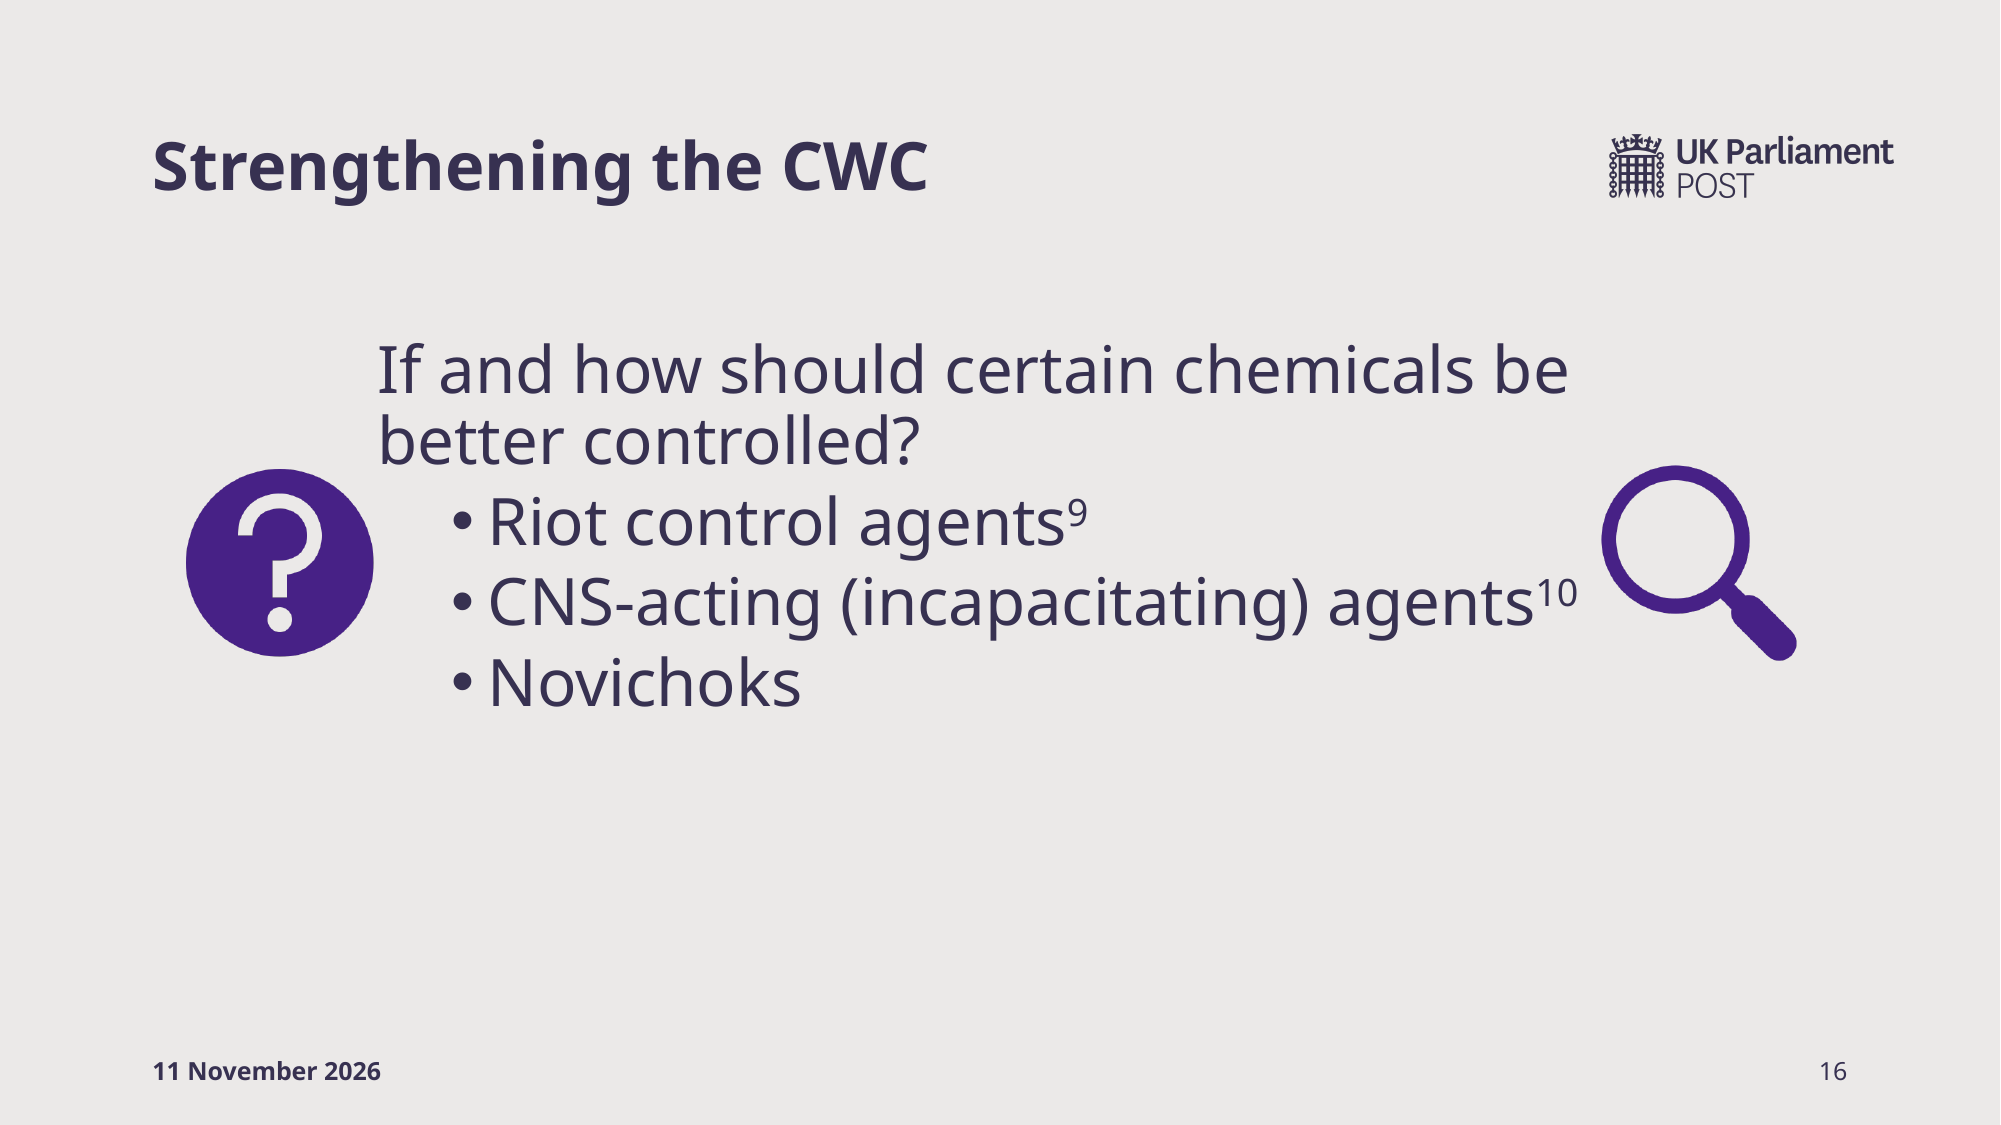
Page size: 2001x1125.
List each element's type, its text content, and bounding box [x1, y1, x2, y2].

list If and how should certain chemicals be better controlled? Riot control agents9 CNS-acting (incapacitating) agents10 Novichoks [362, 329, 1616, 796]
picture [161, 444, 398, 681]
picture [1580, 444, 1817, 681]
slide_number 16 [1412, 1042, 1863, 1103]
title Strengthening the CWC [137, 59, 1863, 278]
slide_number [137, 1042, 588, 1103]
